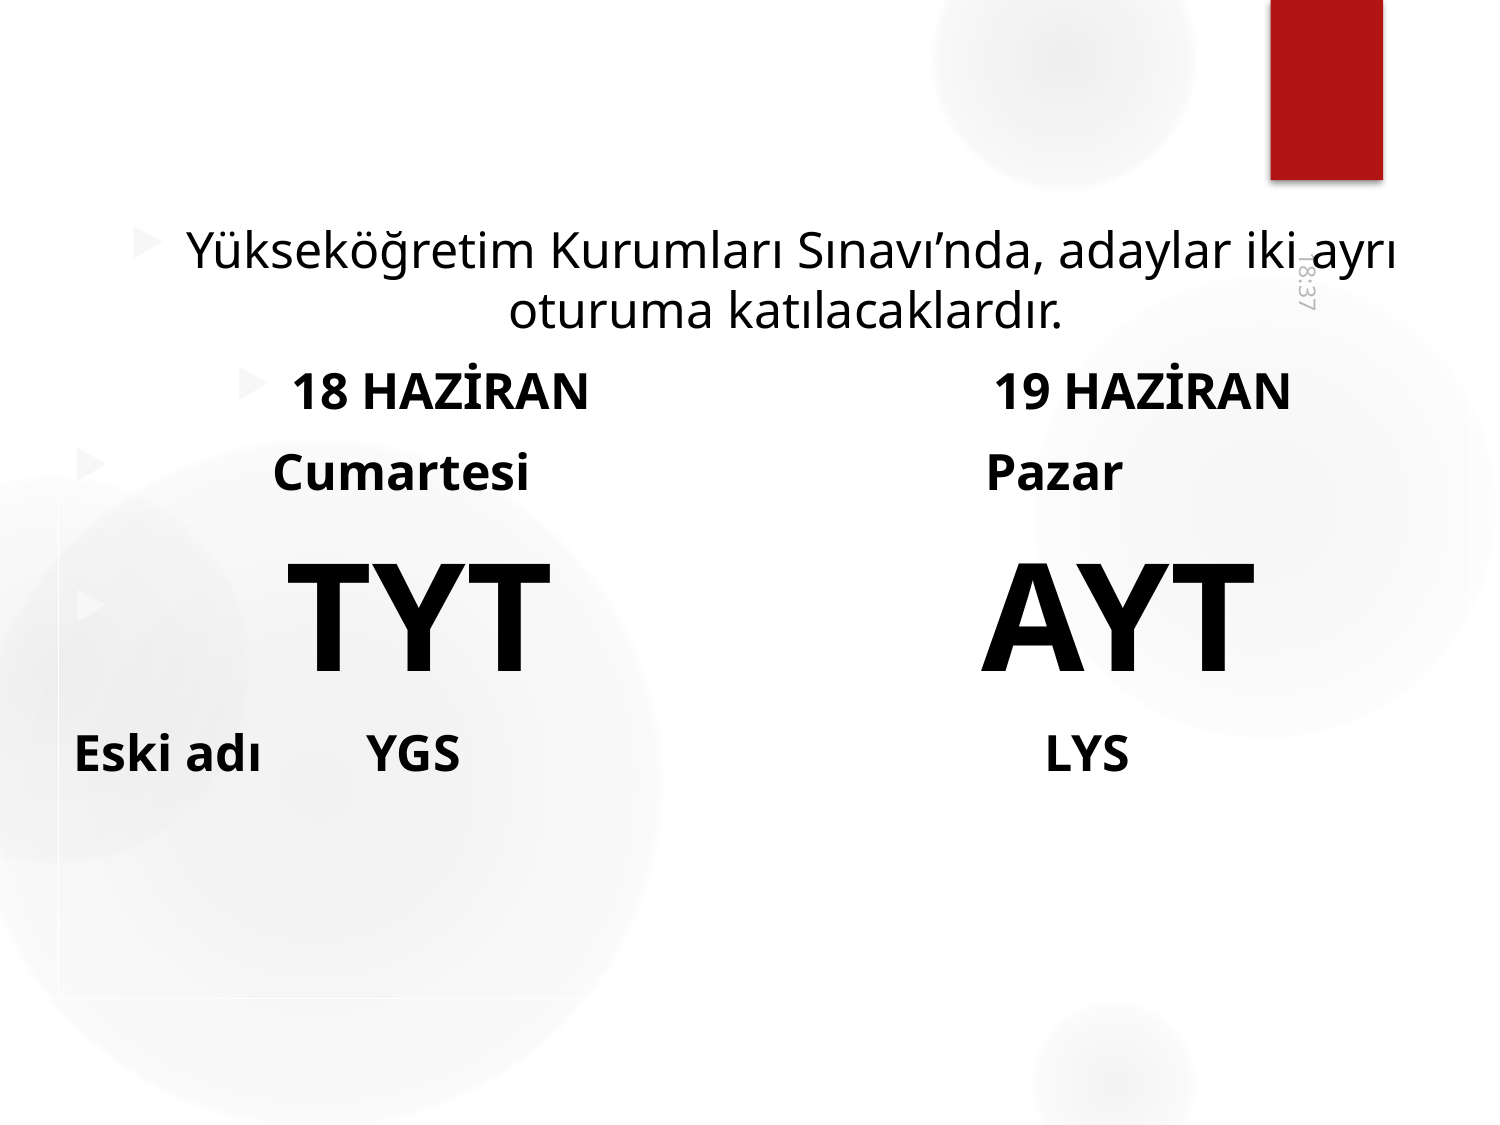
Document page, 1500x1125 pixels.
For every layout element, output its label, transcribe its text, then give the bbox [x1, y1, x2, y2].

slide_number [1292, 237, 1330, 400]
list Yükseköğretim Kurumları Sınavı’nda, adaylar iki ayrı oturuma katılacaklardır. 18 HAZİRAN 19 HAZİRAN Cumartesi Pazar TYT AYT Eski adı YGS LYS [58, 210, 1471, 999]
